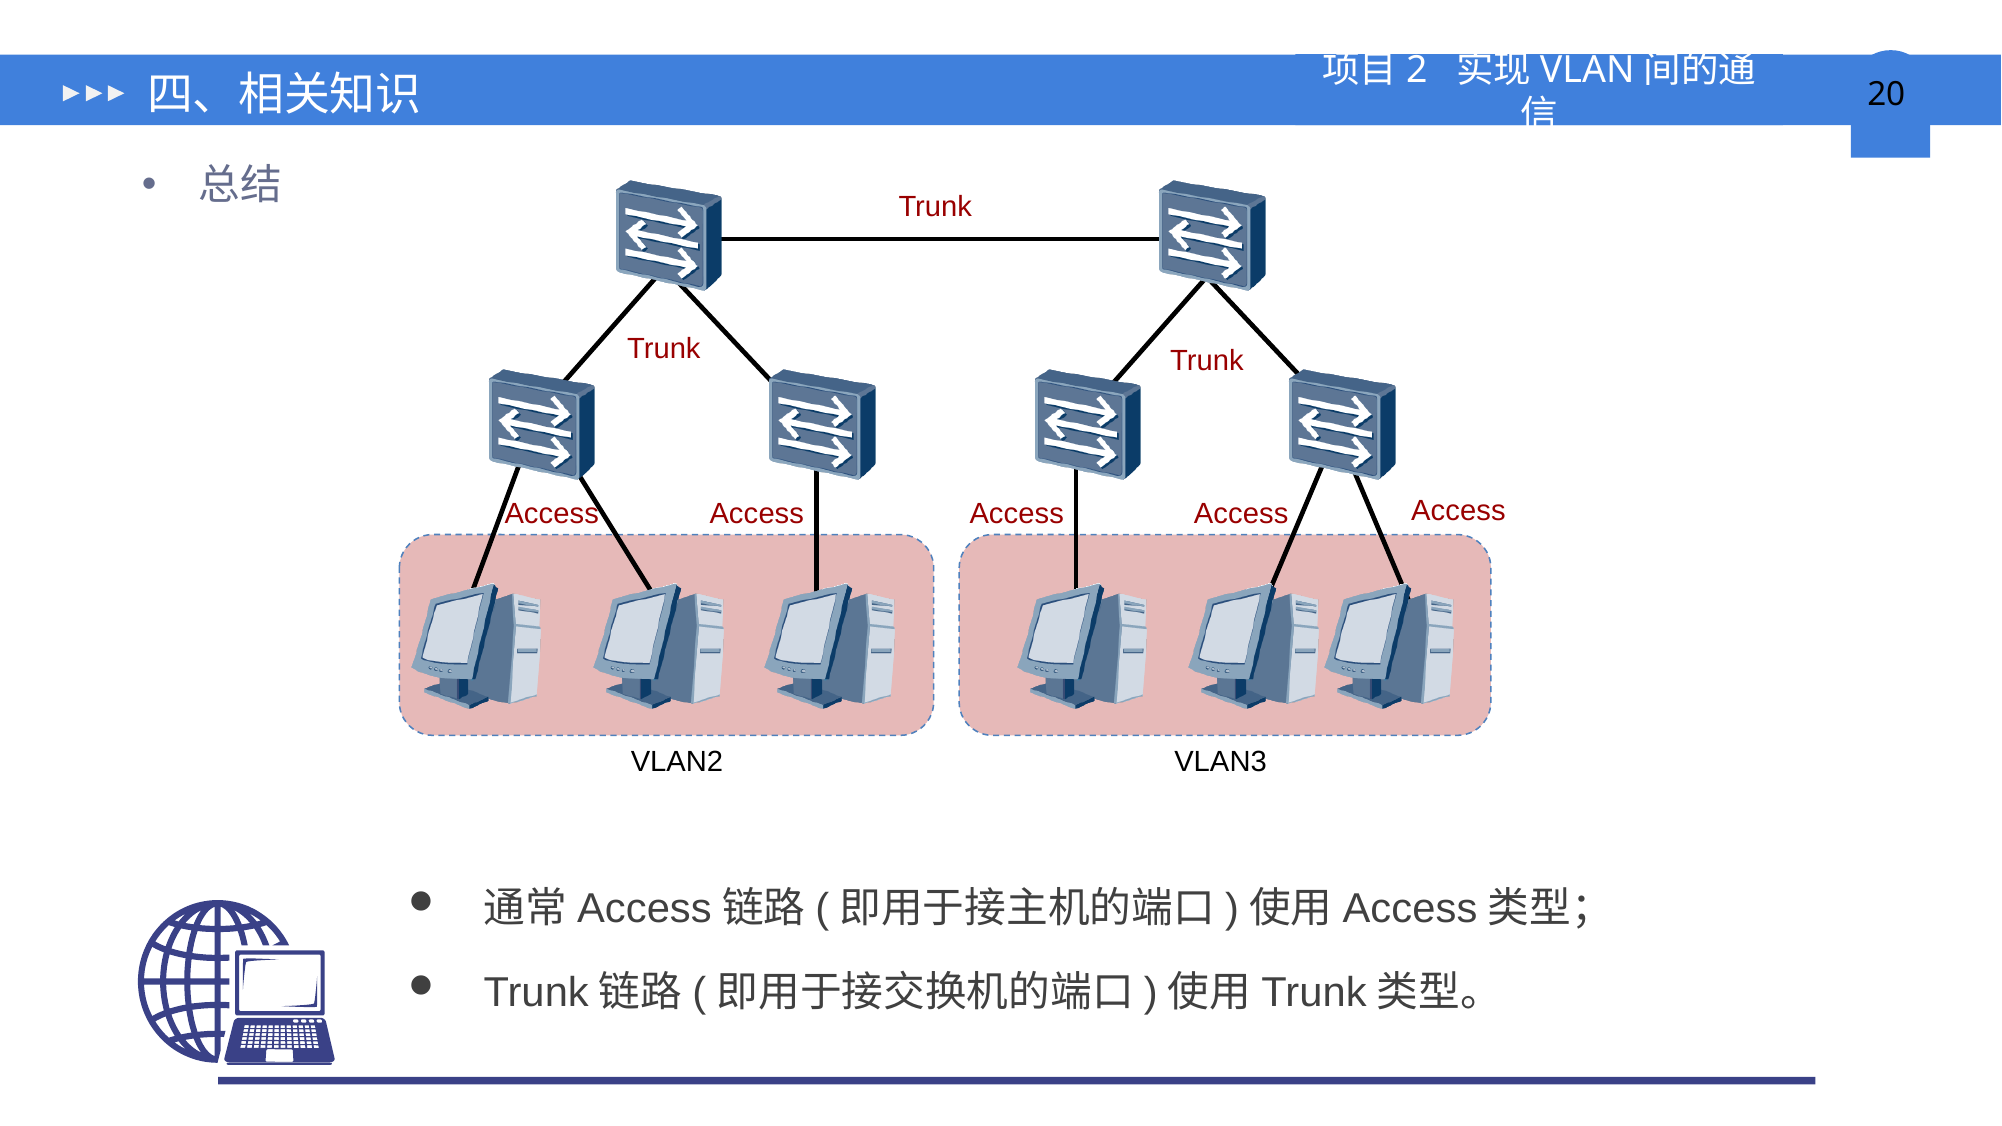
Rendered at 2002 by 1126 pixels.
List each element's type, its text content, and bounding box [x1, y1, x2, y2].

title 四、相关知识 [127, 59, 1207, 125]
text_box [137, 899, 1816, 1085]
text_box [399, 179, 1522, 787]
text_box 总结 [127, 125, 1819, 216]
list 通常Access链路(即用于接主机的端口)使用Access类型； Trunk链路(即用于接交换机的端口)使用Trunk类型。 [388, 846, 1736, 899]
